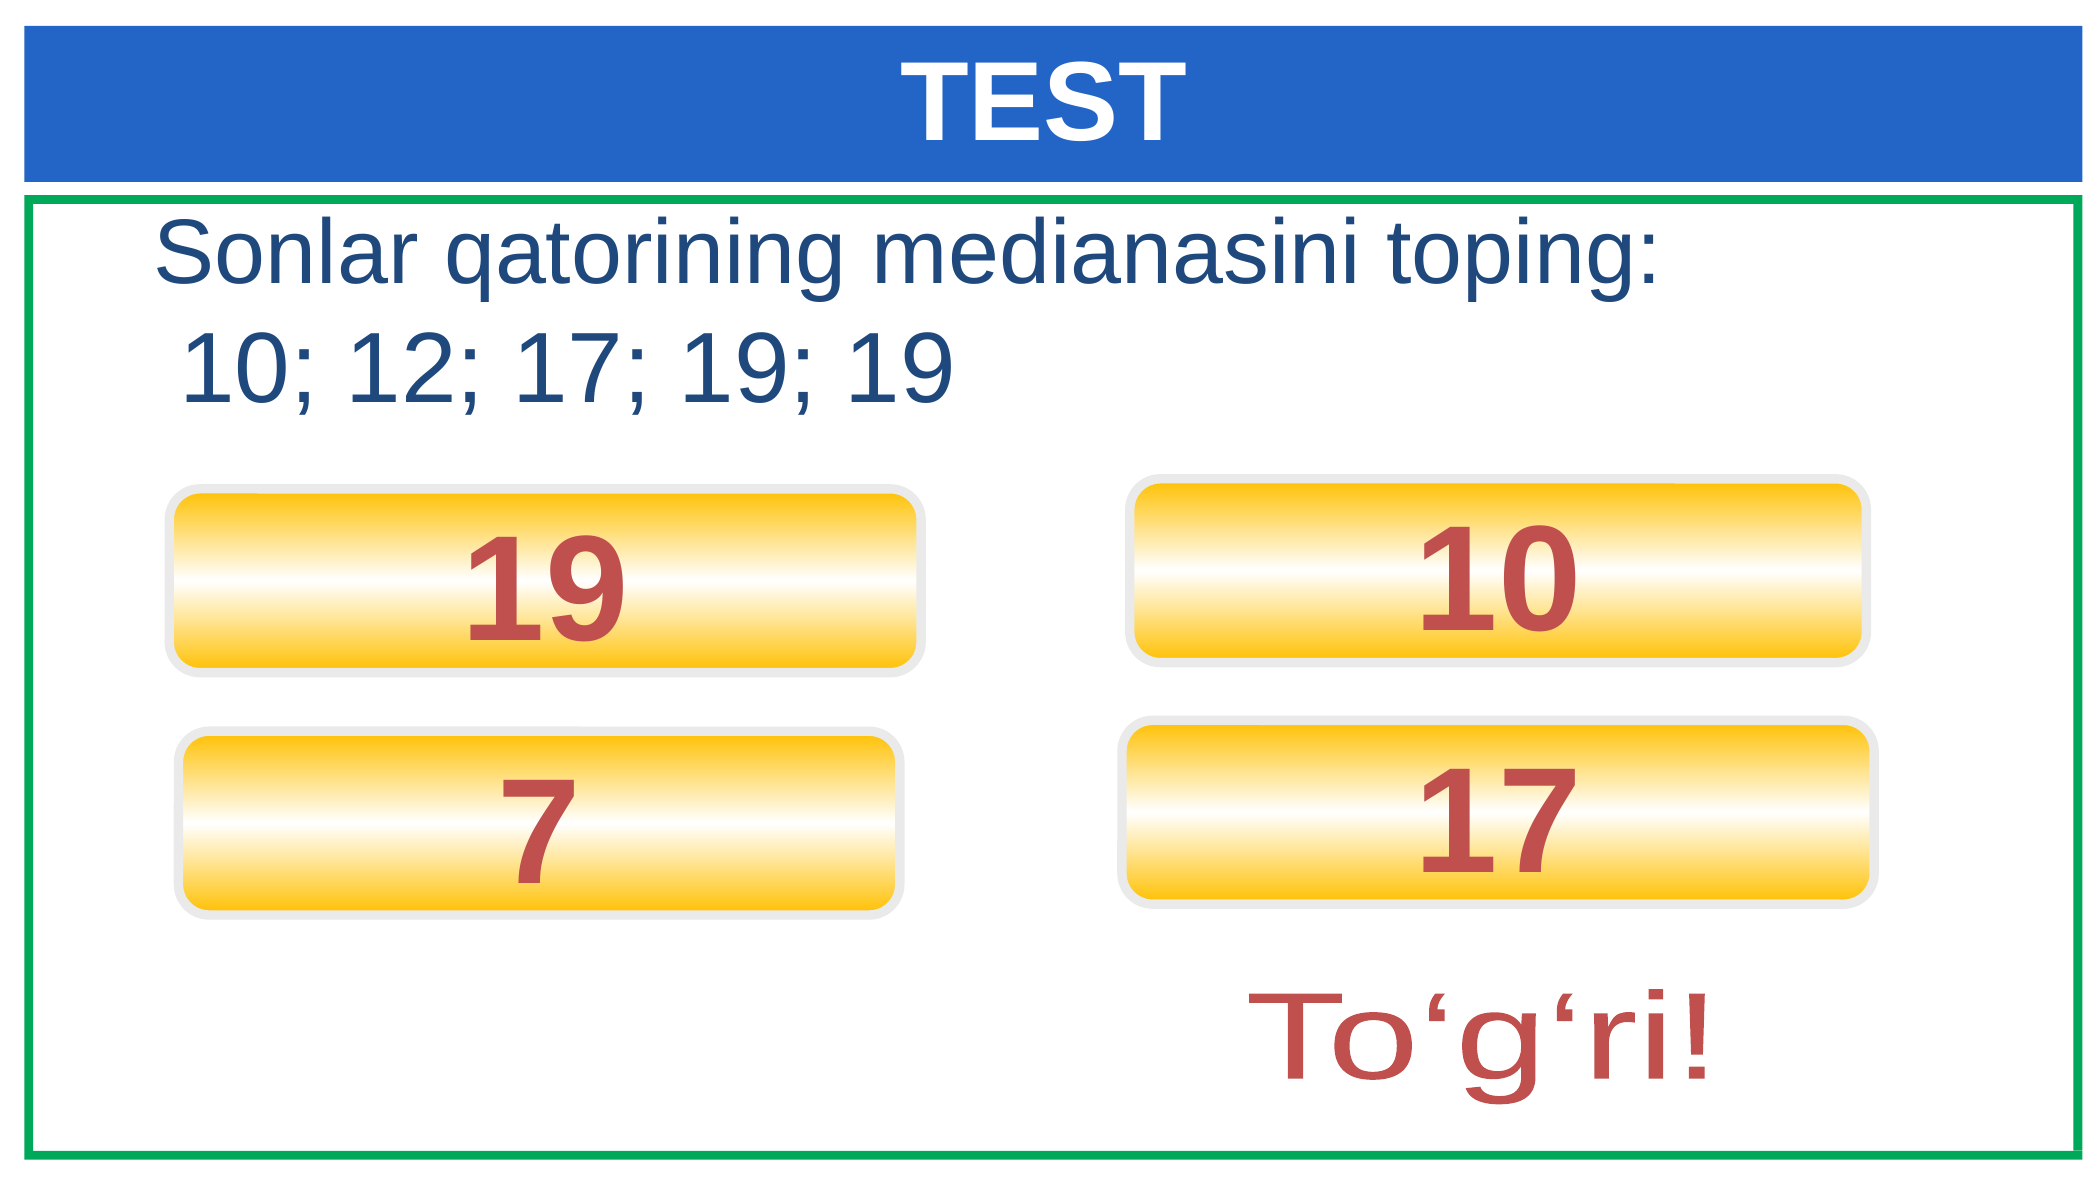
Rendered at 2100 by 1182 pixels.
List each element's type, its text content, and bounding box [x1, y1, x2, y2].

text_box 19 [169, 488, 922, 673]
text_box 7 [178, 731, 900, 916]
text_box 10 [1129, 478, 1867, 663]
text_box 17 [1121, 720, 1875, 905]
text_box Sonlar qatorining medianasini toping: 10; 12; 17; 19; 19 [135, 183, 1988, 431]
text_box TEST [81, 22, 2007, 164]
